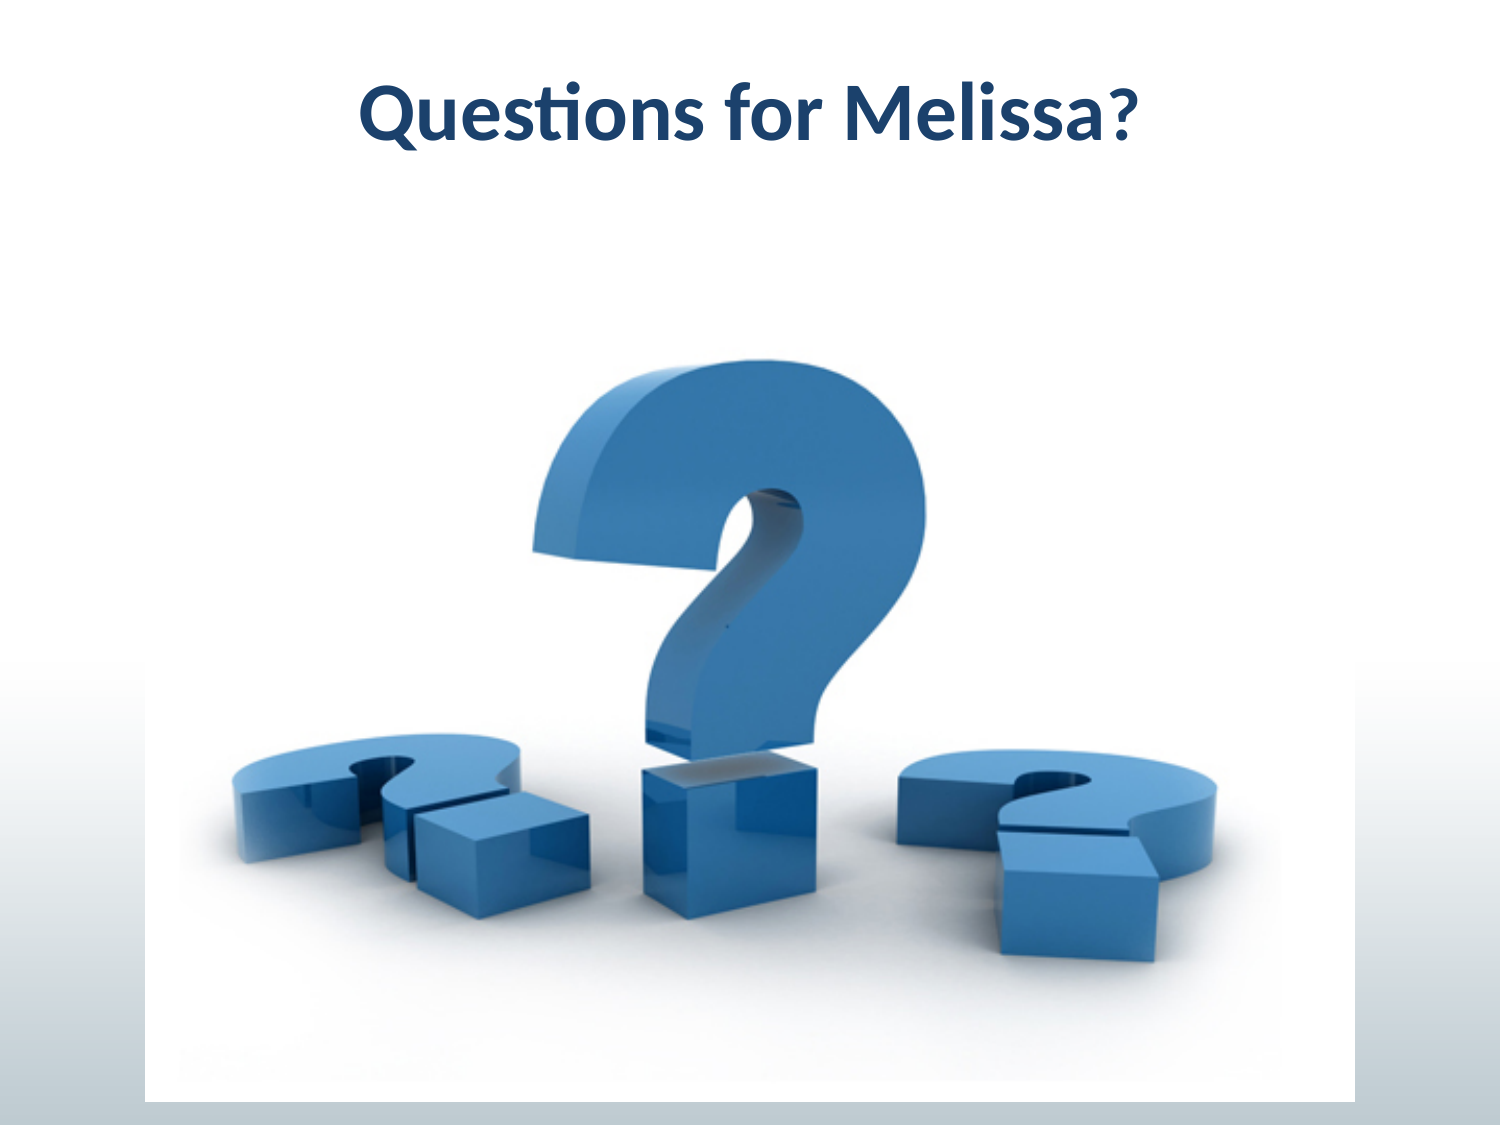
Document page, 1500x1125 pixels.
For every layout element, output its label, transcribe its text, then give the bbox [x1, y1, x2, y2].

picture [0, 0, 1500, 1125]
title Questions for Melissa? [75, 50, 1425, 212]
